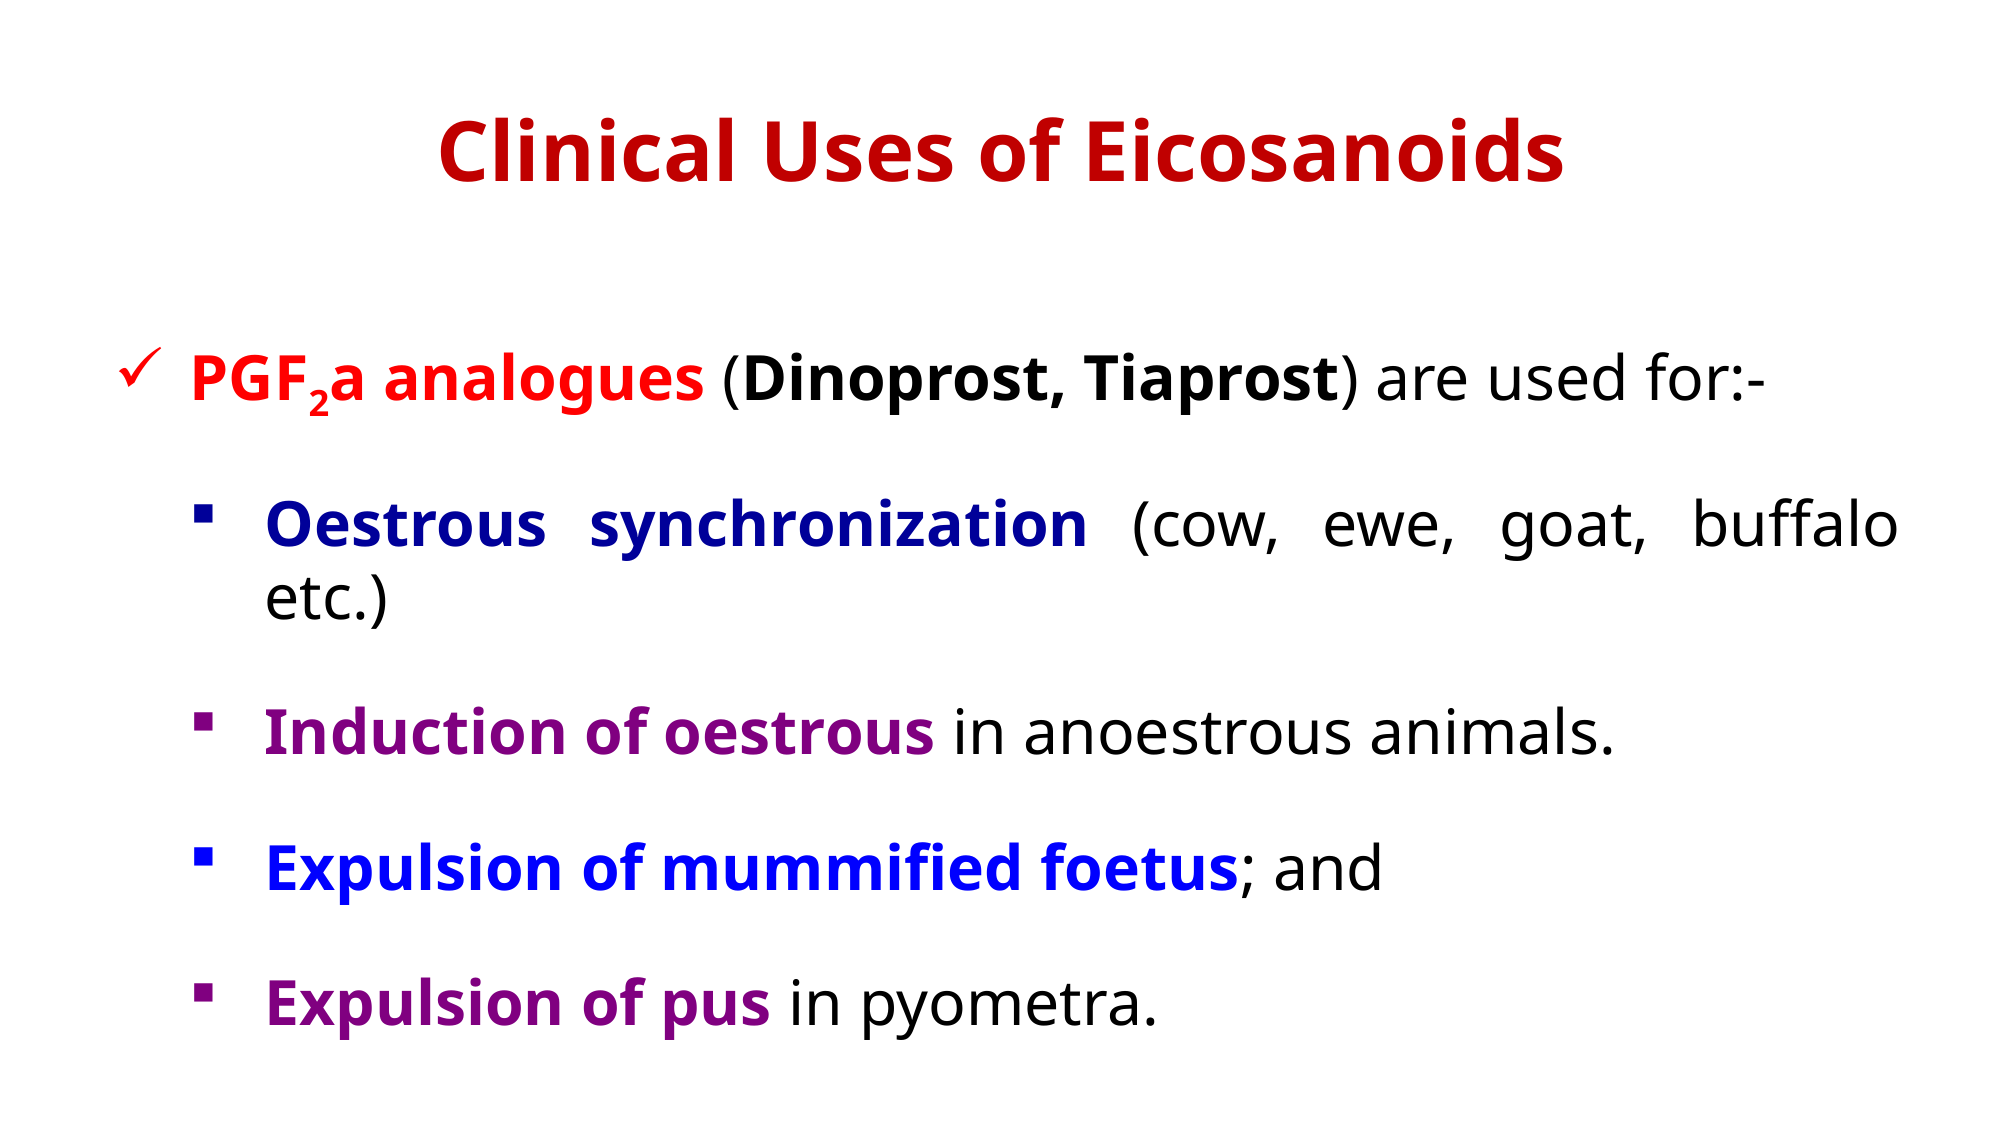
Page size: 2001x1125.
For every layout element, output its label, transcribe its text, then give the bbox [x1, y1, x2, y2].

text_box Clinical Uses of Eicosanoids [76, 90, 1928, 206]
text_box PGF2a analogues (Dinoprost, Tiaprost) are used for:- Oestrous synchronization (cow, ewe, goat, buffalo etc.) Induction of oestrous in anoestrous animals. Expulsion of mummified foetus; and Expulsion of pus in pyometra. [99, 343, 1916, 1046]
